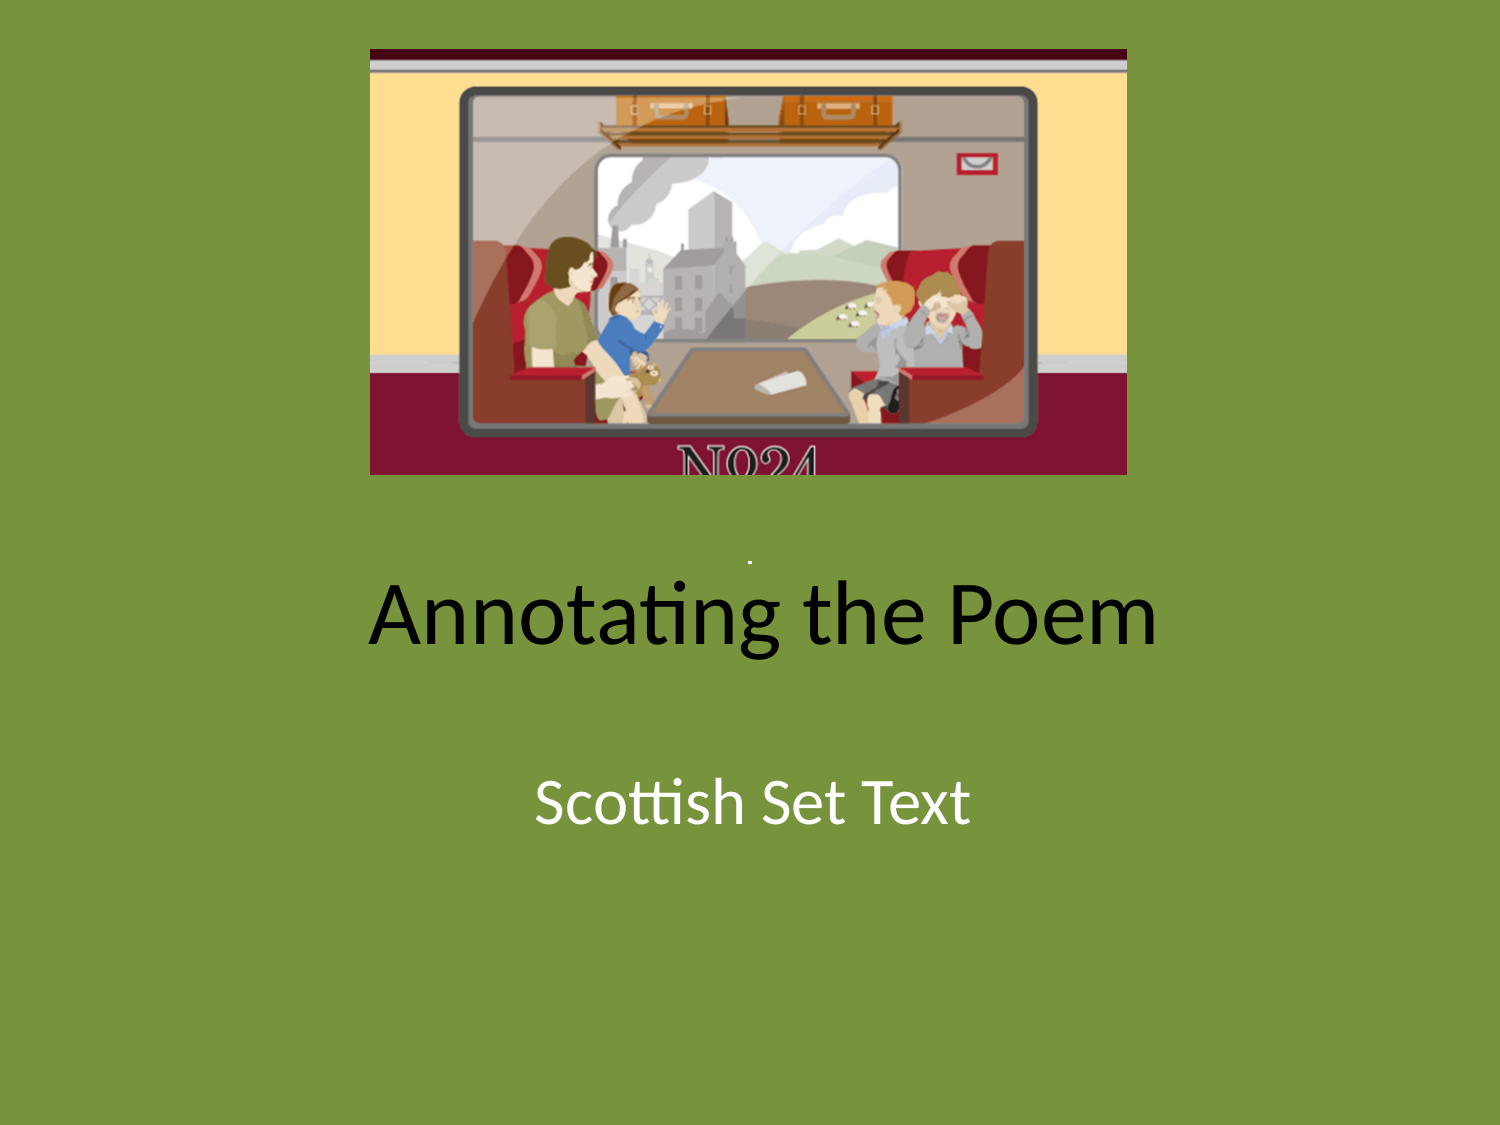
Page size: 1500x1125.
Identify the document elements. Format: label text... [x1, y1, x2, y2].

picture [370, 49, 1127, 476]
title Annotating the Poem [127, 486, 1403, 728]
subtitle Scottish Set Text [228, 750, 1279, 1038]
